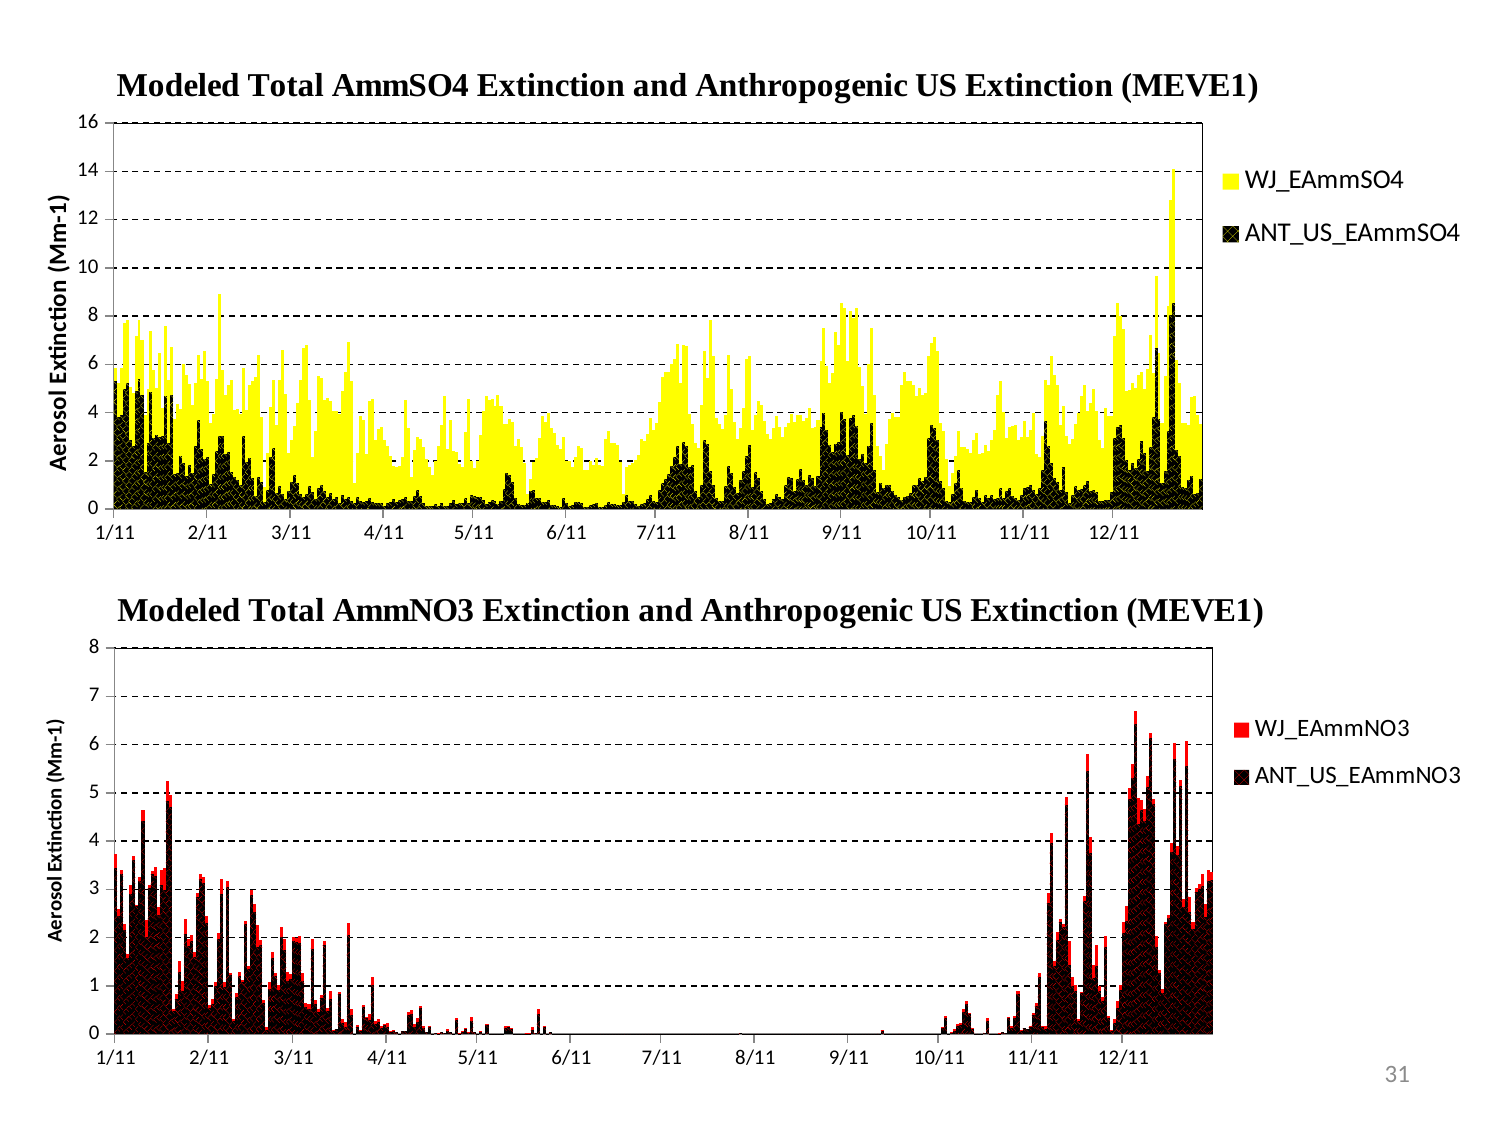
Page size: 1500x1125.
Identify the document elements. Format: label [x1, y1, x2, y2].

chart [24, 49, 1488, 1101]
